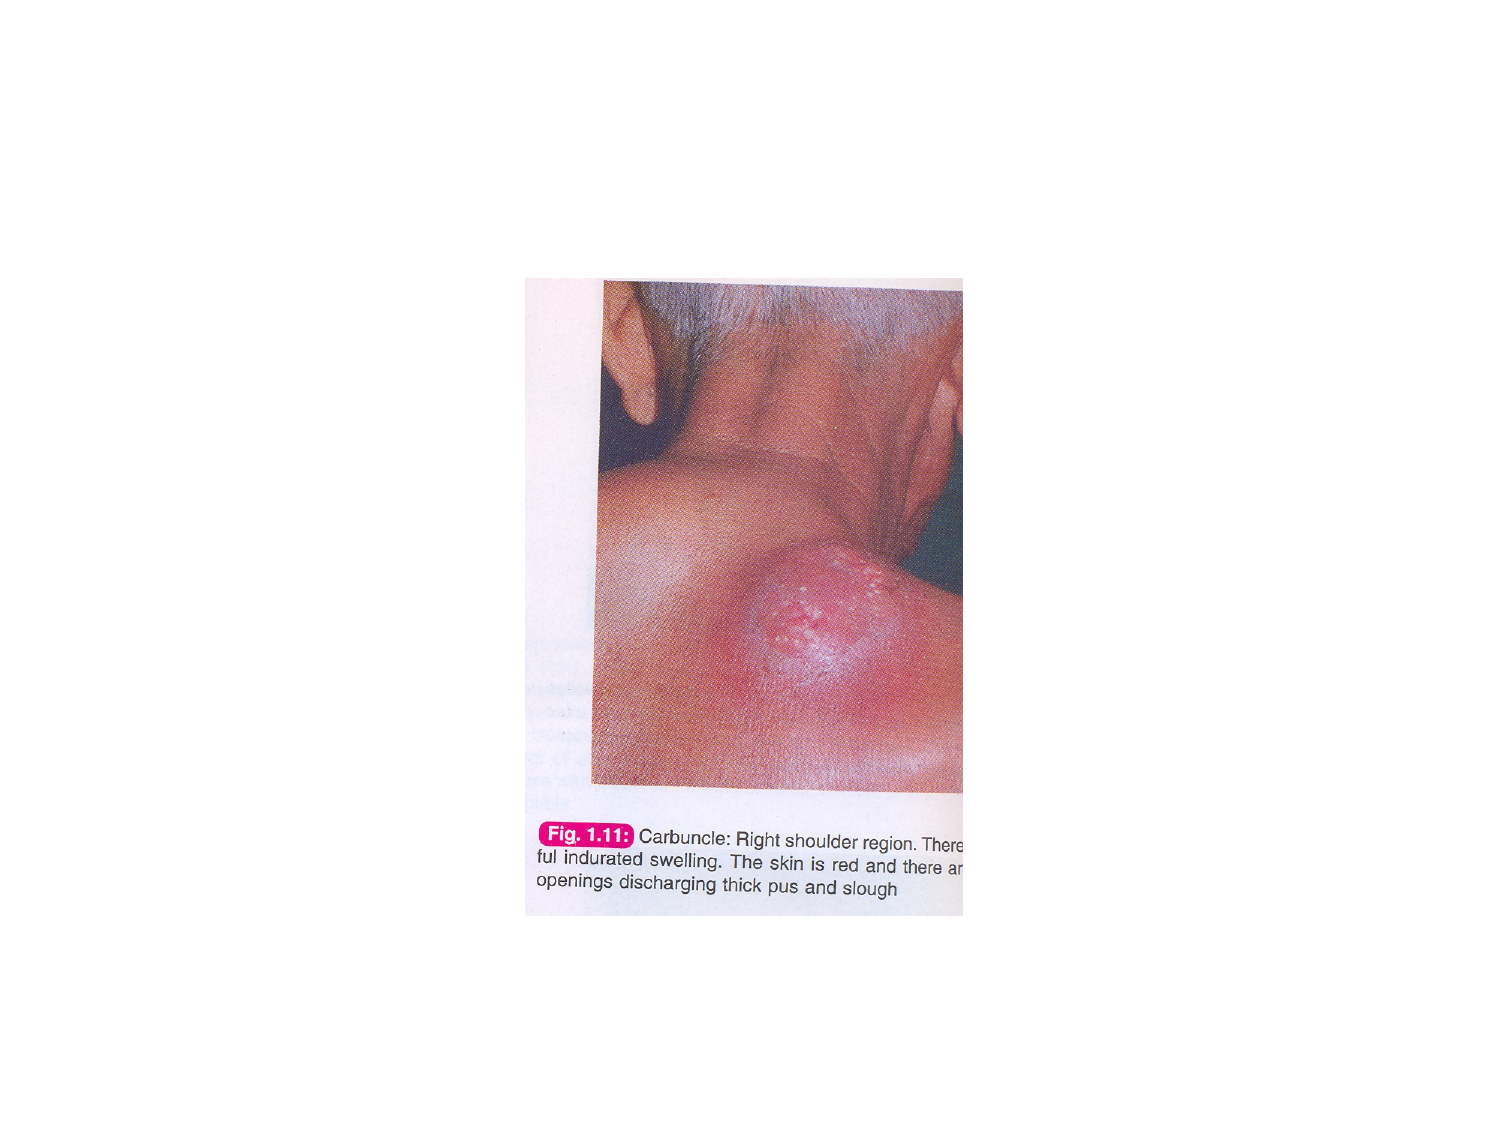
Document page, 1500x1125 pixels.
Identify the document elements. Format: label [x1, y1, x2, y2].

picture [525, 278, 963, 916]
